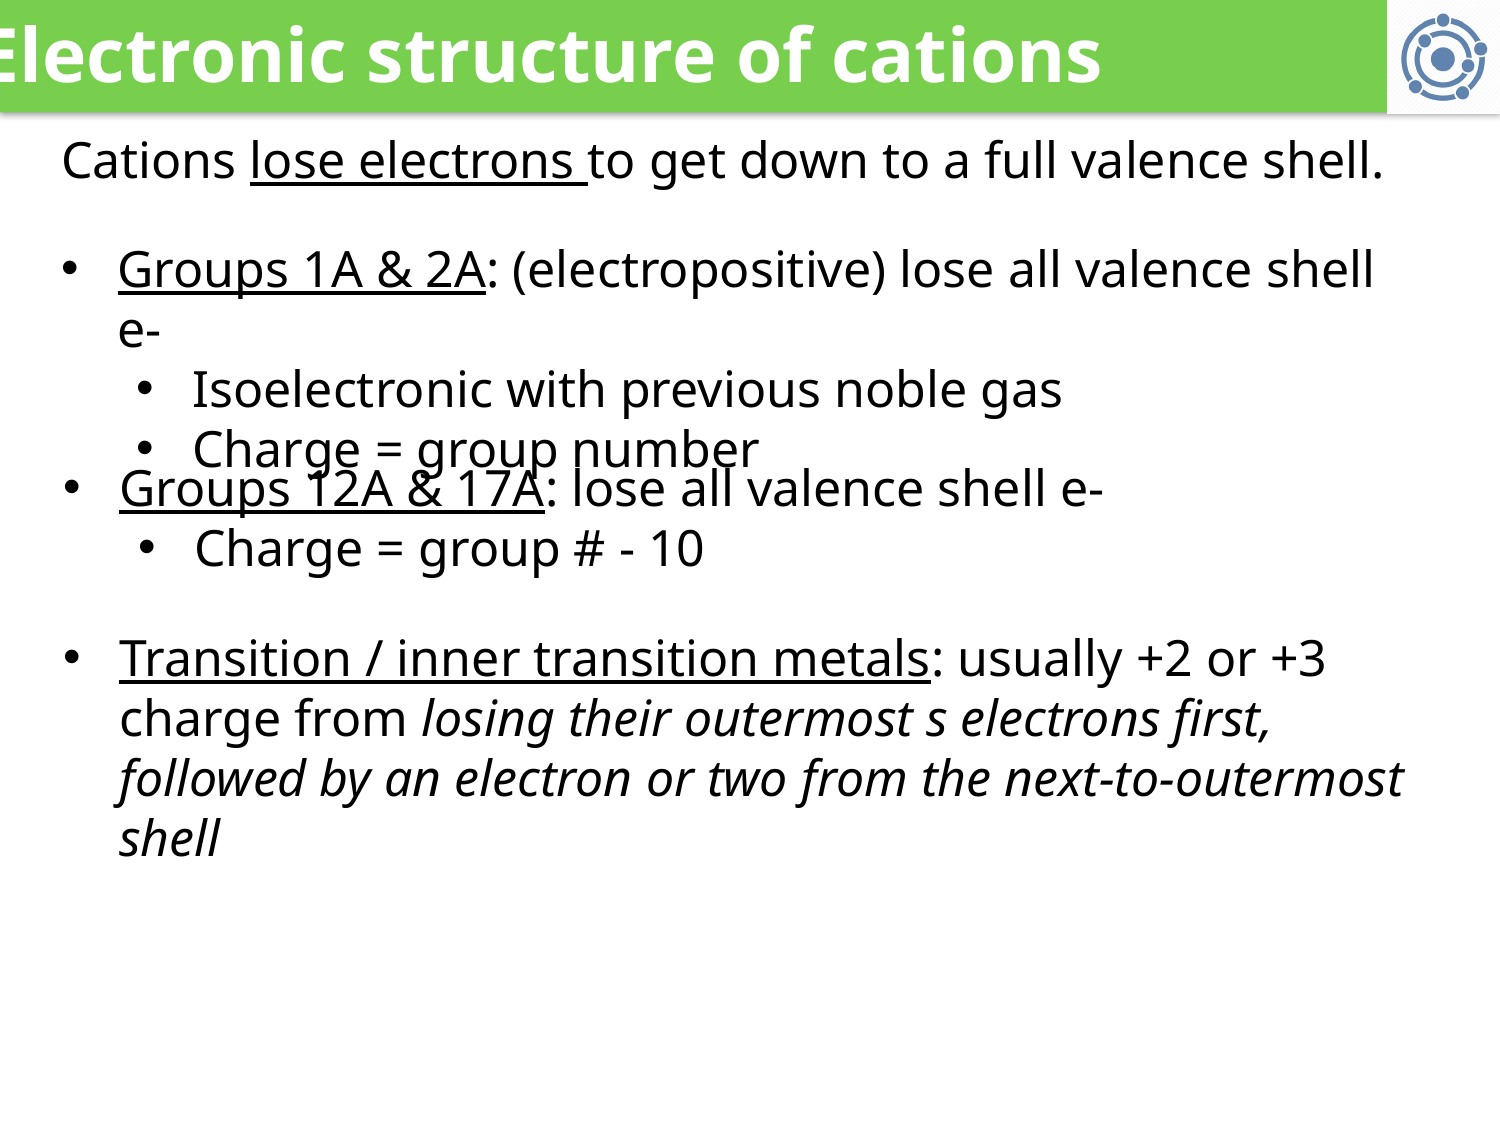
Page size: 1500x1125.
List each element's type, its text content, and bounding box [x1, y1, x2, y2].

text_box Groups 1A & 2A: (electropositive) lose all valence shell e- Isoelectronic with previous noble gas Charge = group number [46, 229, 1433, 485]
text_box Transition / inner transition metals: usually +2 or +3 charge from losing their outermost s electrons first, followed by an electron or two from the next-to-outermost shell [48, 618, 1435, 874]
text_box [0, 0, 1384, 113]
text_box Cations lose electrons to get down to a full valence shell. [46, 120, 1433, 196]
text_box Electronic structure of cations [0, 0, 1119, 105]
text_box Groups 12A & 17A: lose all valence shell e- Charge = group # - 10 [48, 449, 1435, 584]
picture [1387, 0, 1500, 115]
